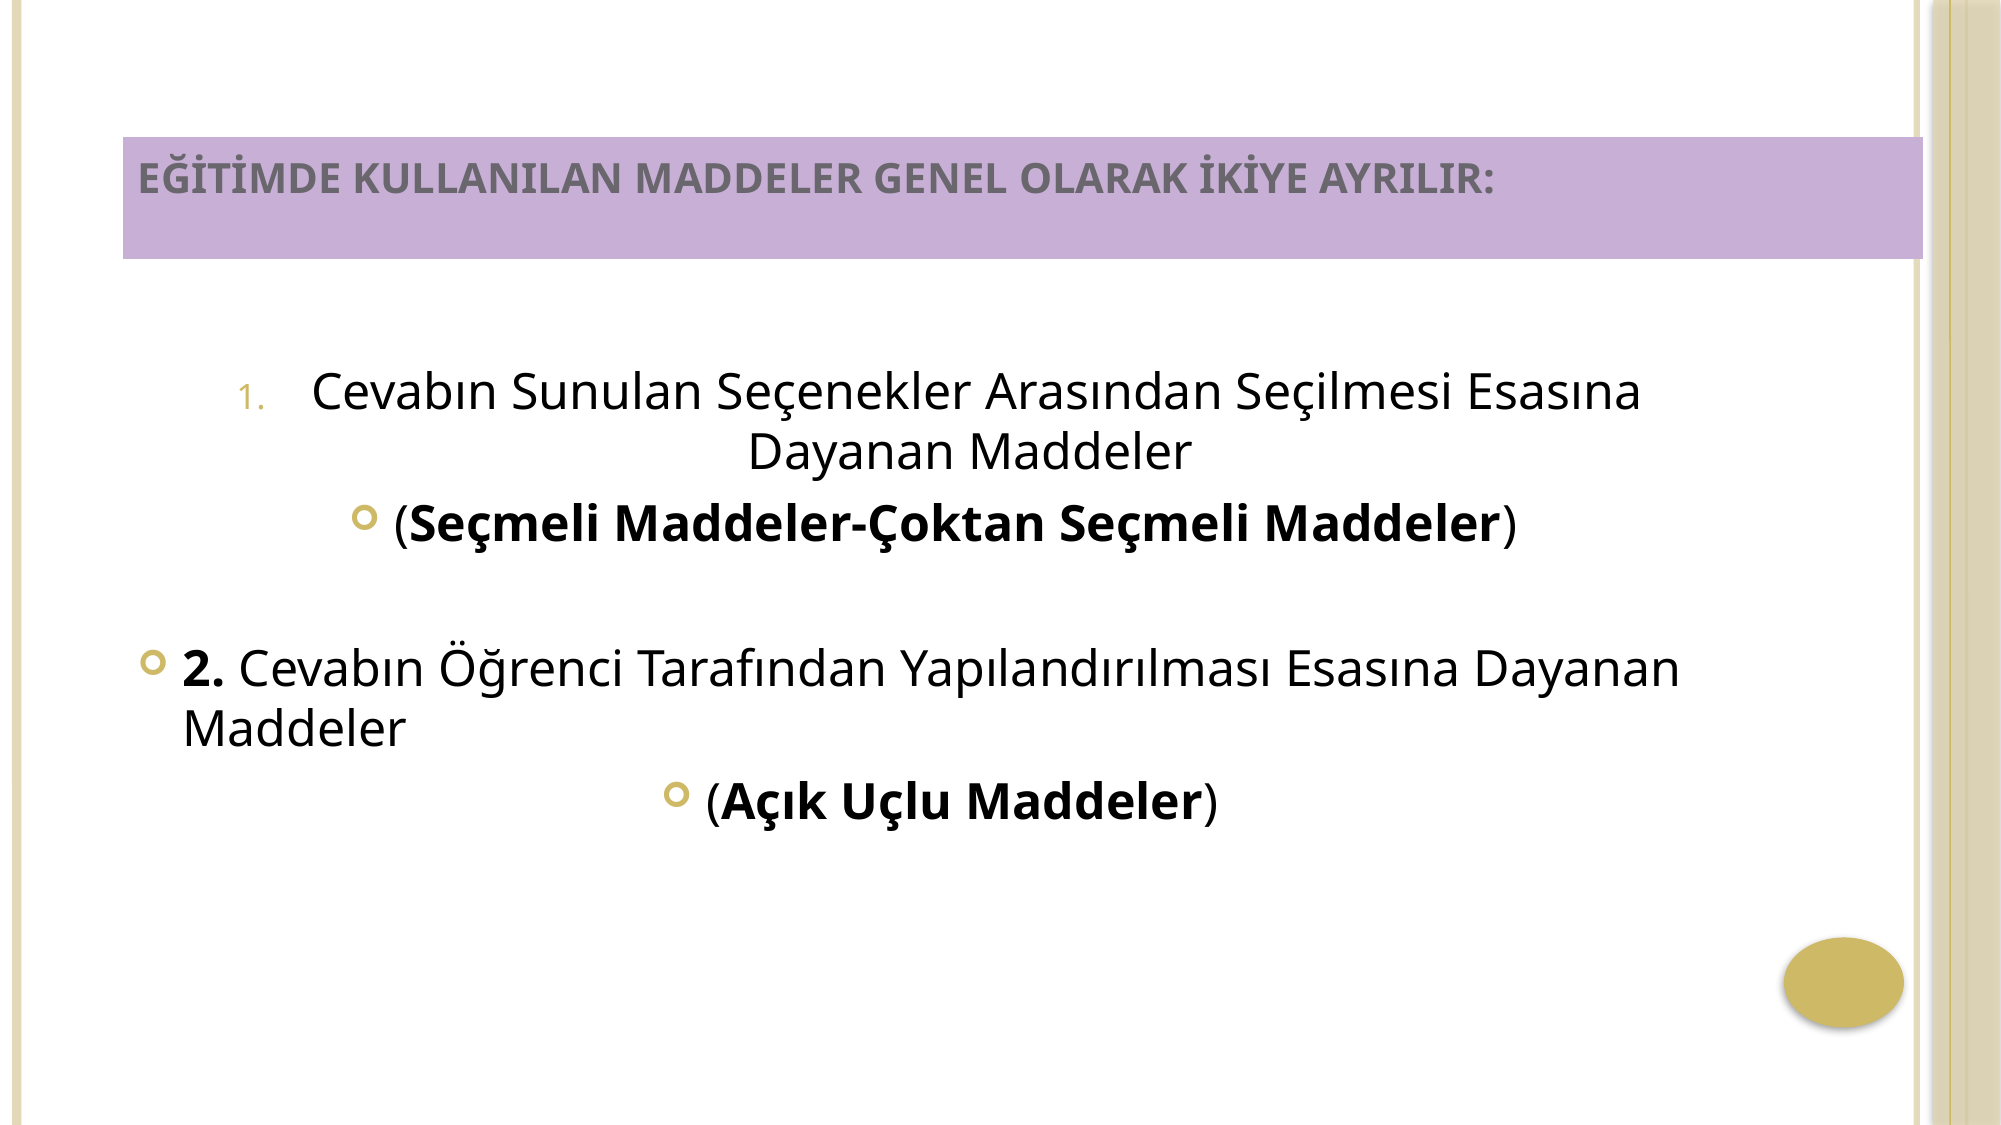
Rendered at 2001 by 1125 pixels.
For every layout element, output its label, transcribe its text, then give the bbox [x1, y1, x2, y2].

title Eğitimde kullanılan maddeler genel olarak ikiye ayrılır: [123, 137, 1923, 259]
list Cevabın Sunulan Seçenekler Arasından Seçilmesi Esasına Dayanan Maddeler (Seçmeli Maddeler-Çoktan Seçmeli Maddeler) 2. Cevabın Öğrenci Tarafından Yapılandırılması Esasına Dayanan Maddeler (Açık Uçlu Maddeler) [123, 351, 1757, 1125]
